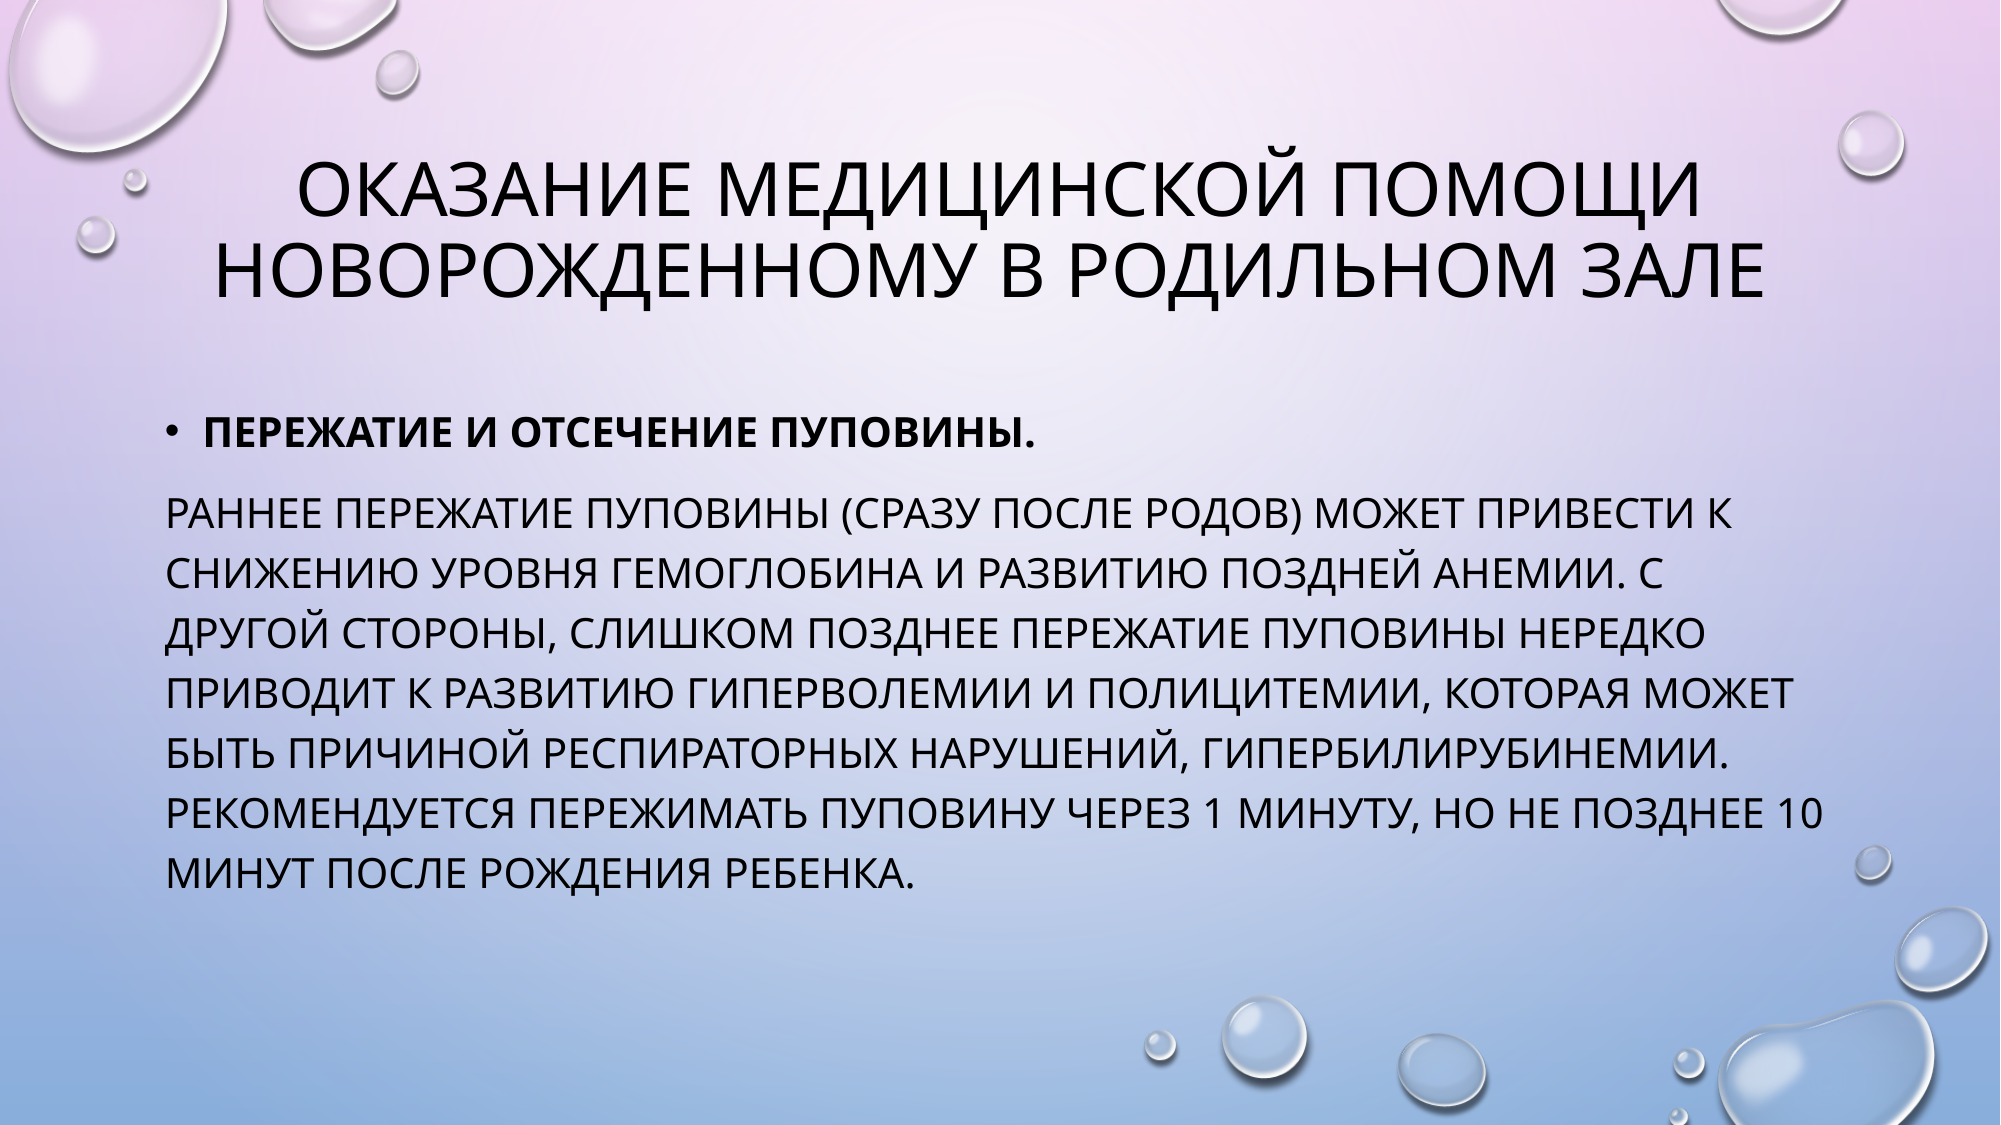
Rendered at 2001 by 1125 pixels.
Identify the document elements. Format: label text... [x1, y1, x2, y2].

list Пережатие и отсечение пуповины. Раннее пережатие пуповины (сразу после родов) может привести к снижению уровня гемоглобина и развитию поздней анемии. С другой стороны, слишком позднее пережатие пуповины нередко приводит к развитию гиперволемии и полицитемии, которая может быть причиной респираторных нарушений, гипербилирубинемии. Рекомендуется пережимать пуповину через 1 минуту, но не позднее 10 минут после рождения ребенка. [149, 388, 1850, 950]
picture [0, 0, 2000, 1125]
title Оказание медицинской помощи новорожденному в родильном зале [149, 101, 1851, 364]
